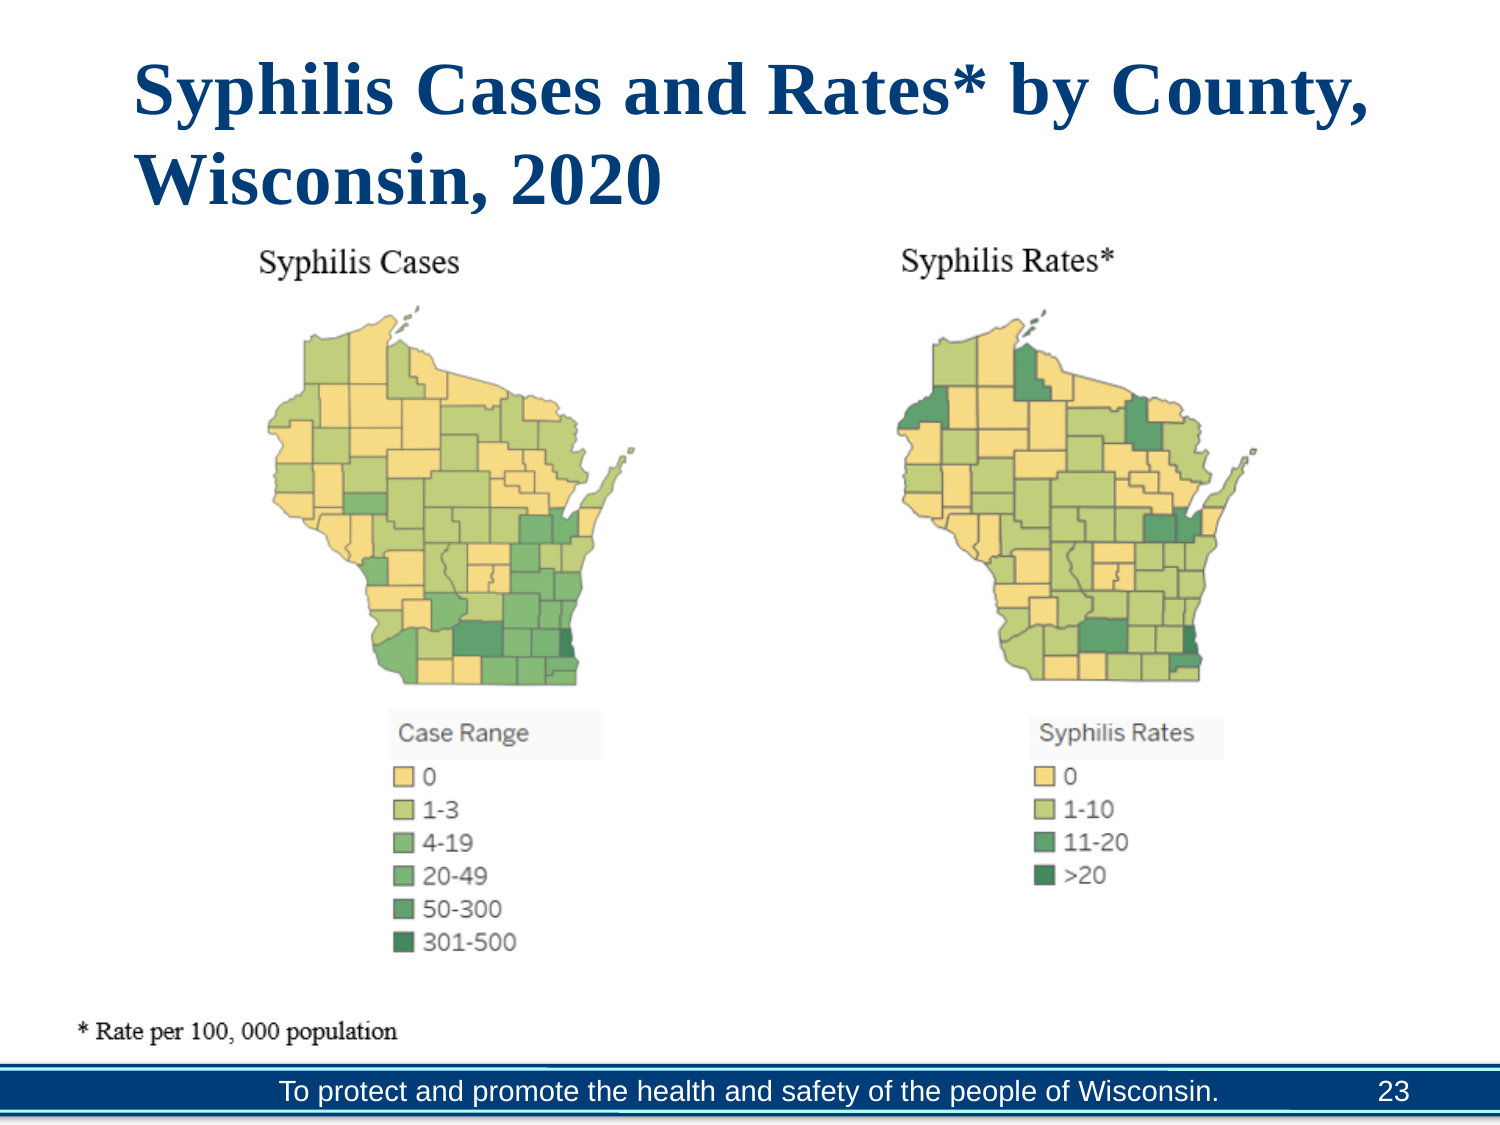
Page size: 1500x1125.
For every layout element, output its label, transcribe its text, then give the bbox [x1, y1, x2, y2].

slide_number 23 [1074, 1073, 1425, 1121]
title Syphilis Cases and Rates* by County, Wisconsin, 2020 [118, 44, 1475, 212]
picture [48, 214, 1476, 1061]
